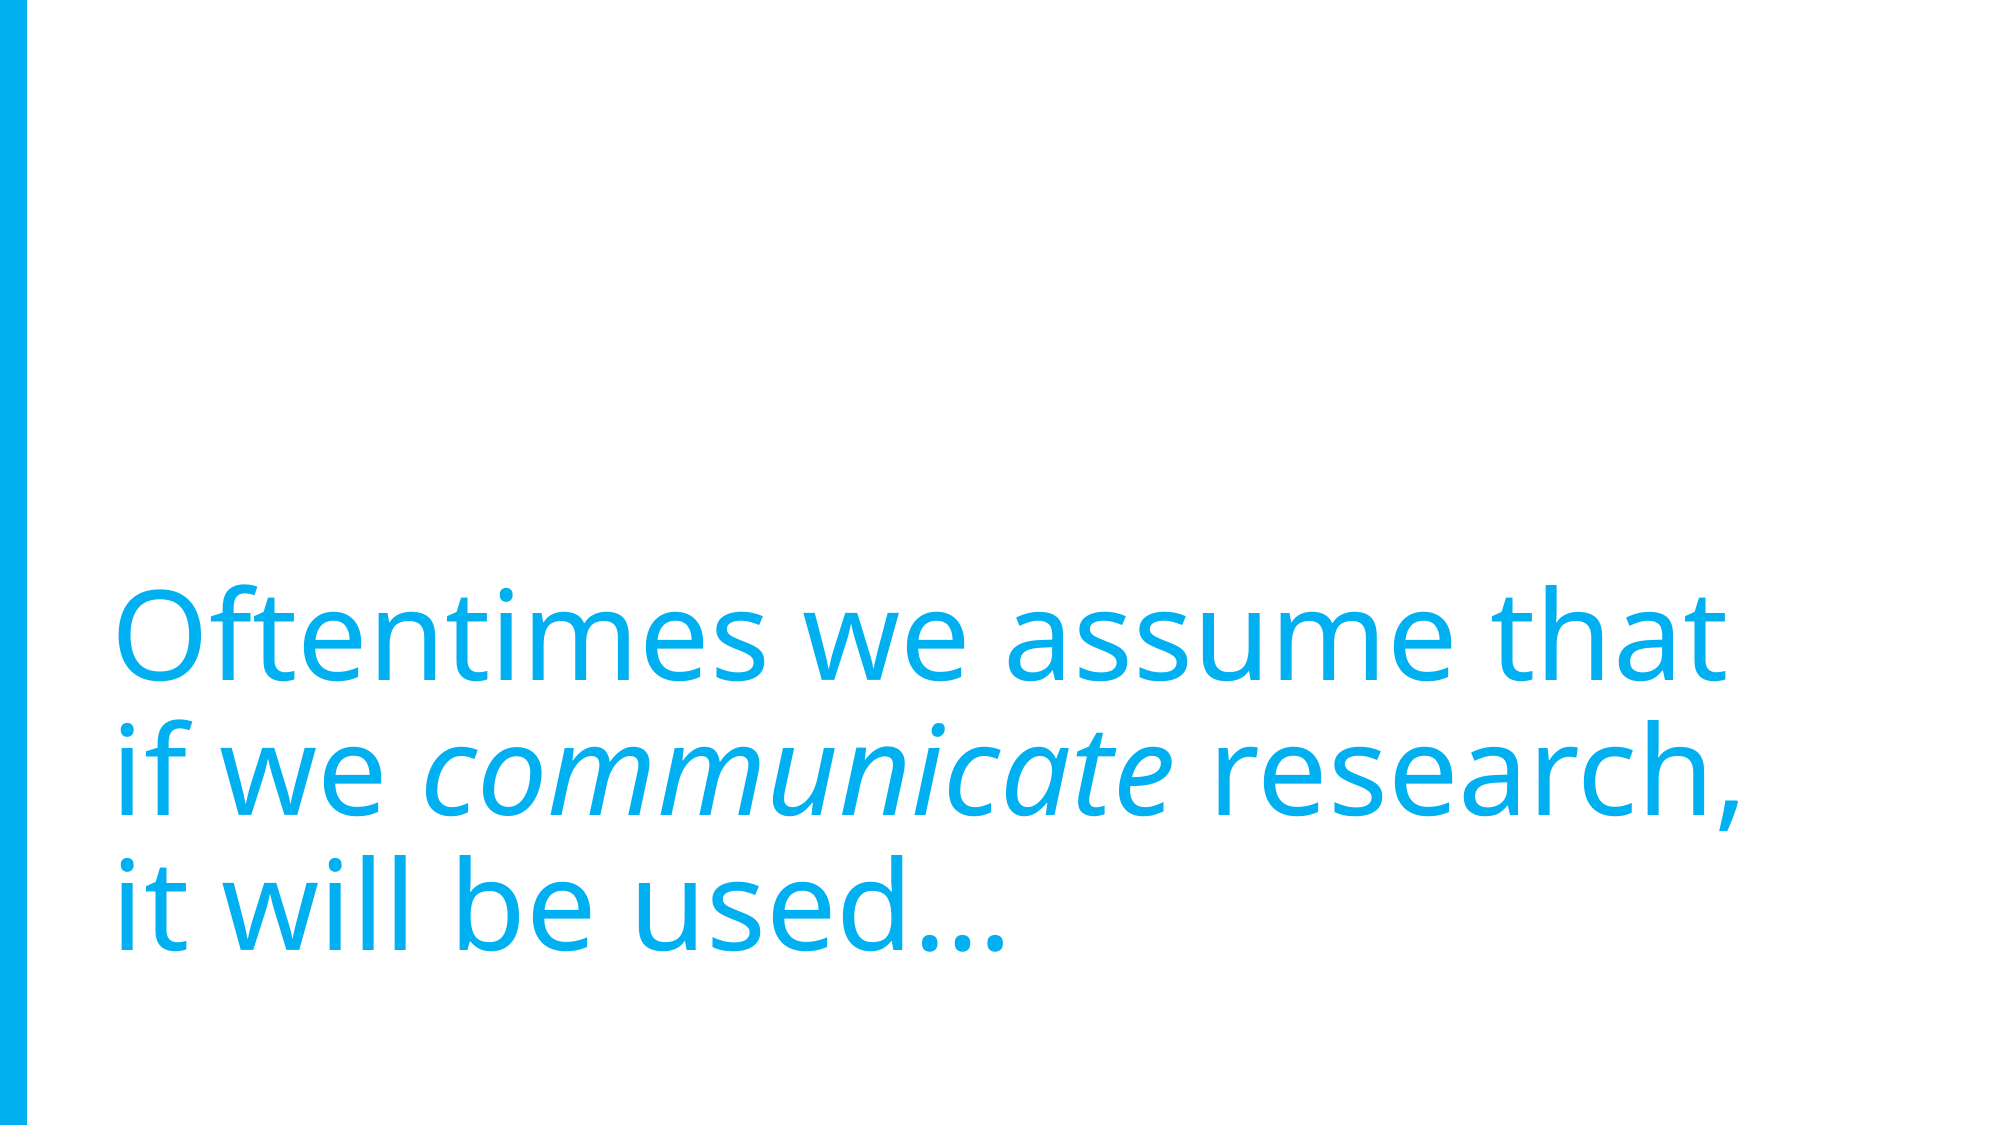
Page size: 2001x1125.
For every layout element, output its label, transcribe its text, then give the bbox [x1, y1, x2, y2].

title Oftentimes we assume that if we communicate research, it will be used… [96, 767, 1830, 985]
text_box [0, 0, 28, 1125]
